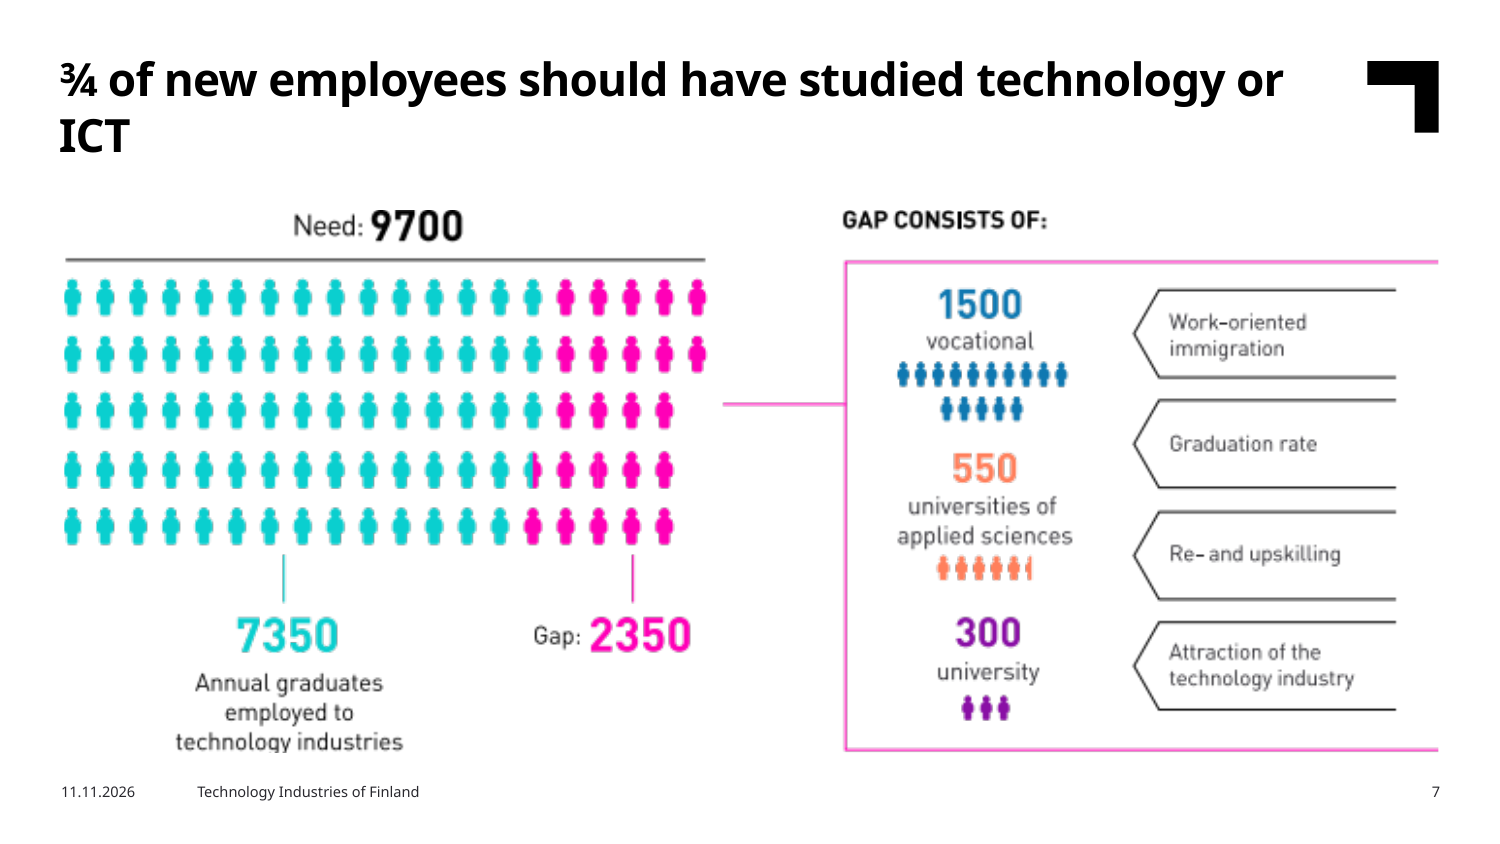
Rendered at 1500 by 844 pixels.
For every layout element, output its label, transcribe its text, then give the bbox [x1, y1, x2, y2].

footer Technology Industries of Finland [182, 775, 517, 803]
picture [64, 210, 1439, 753]
list ¾ of new employees should have studied technology or ICT [41, 46, 1353, 198]
slide_number 7 [1313, 775, 1456, 803]
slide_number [46, 775, 182, 803]
